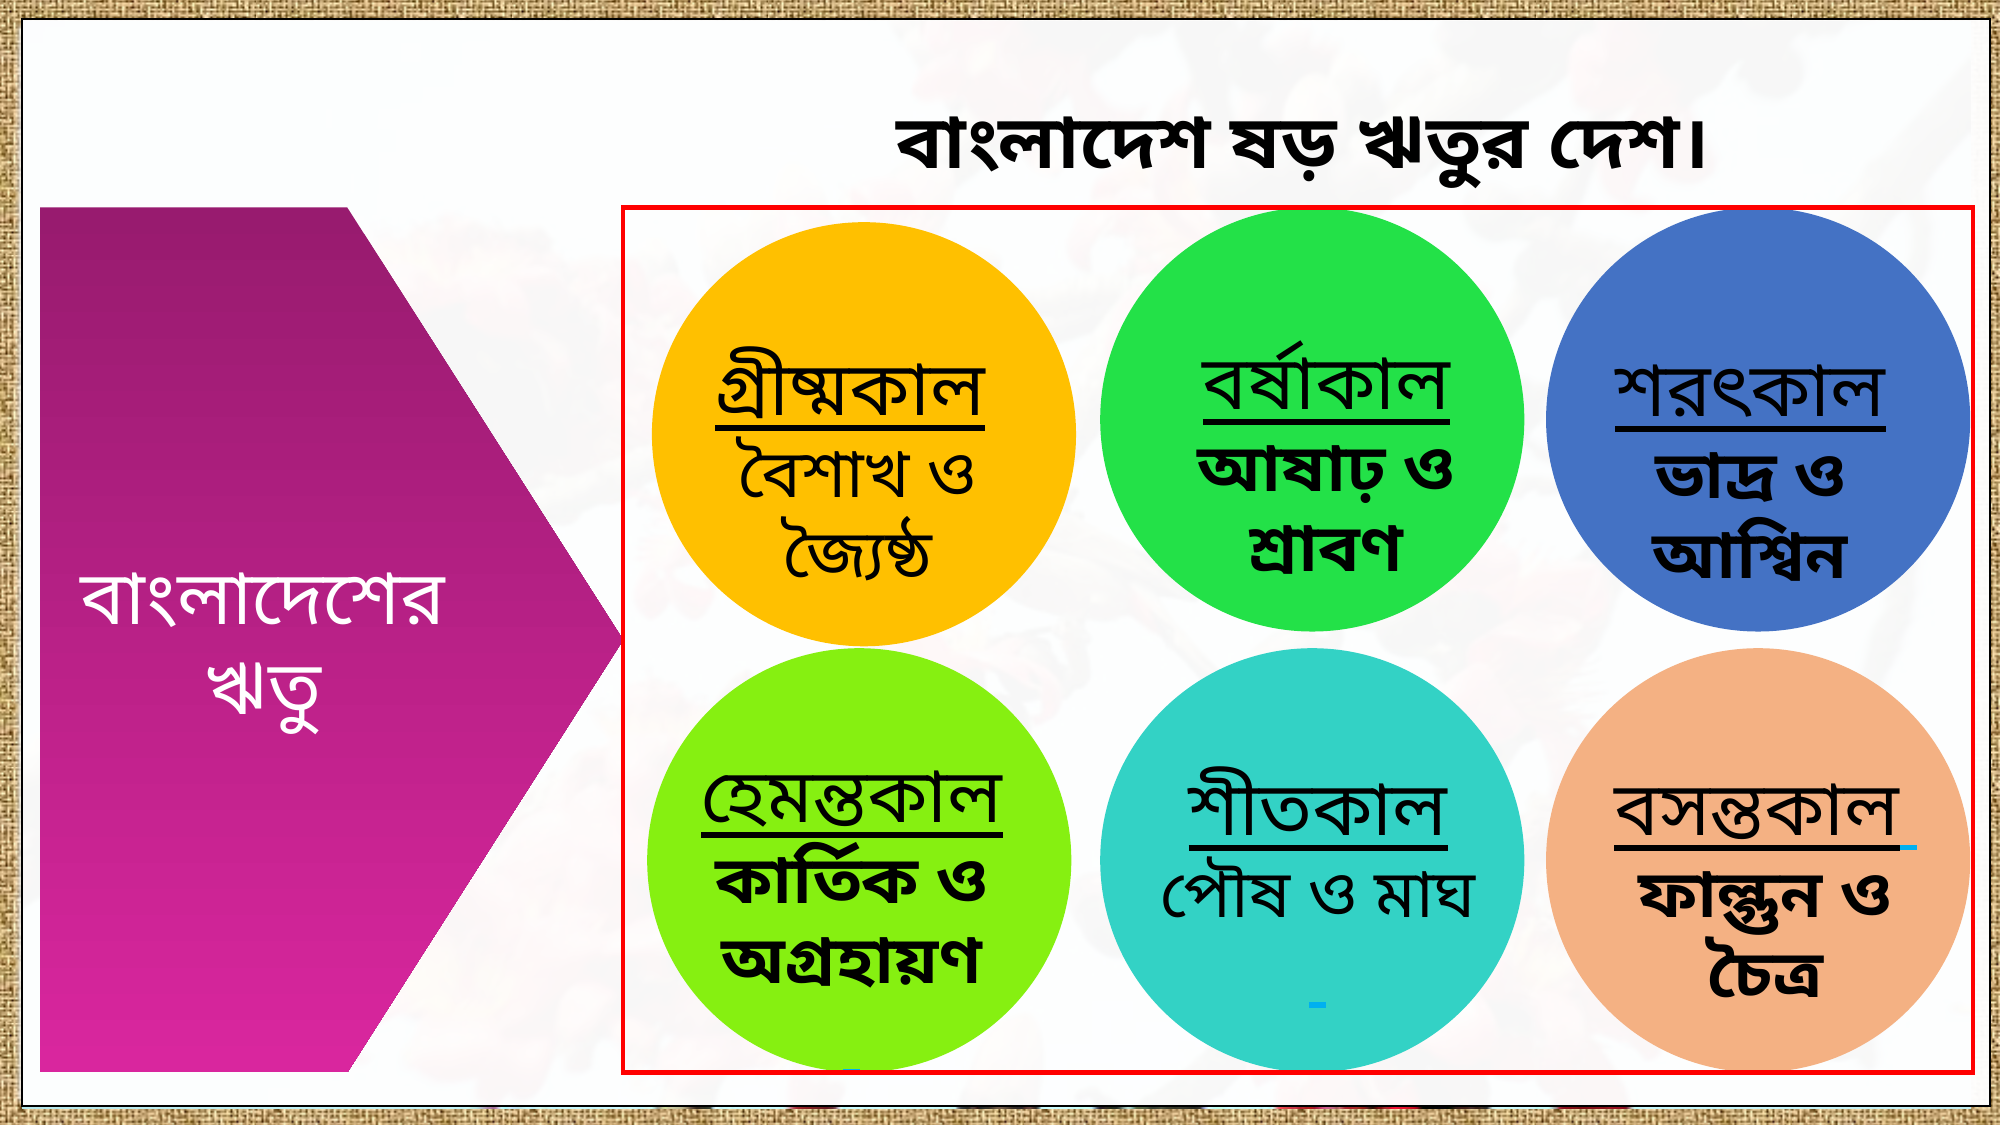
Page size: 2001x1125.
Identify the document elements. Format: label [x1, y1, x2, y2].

text_box [1100, 648, 1525, 1073]
text_box [21, 18, 1991, 1107]
text_box [1546, 648, 1971, 1073]
text_box [1100, 207, 1536, 632]
text_box [651, 222, 1077, 647]
text_box [606, 648, 1098, 1073]
picture [0, 0, 2000, 1125]
text_box [1546, 207, 1971, 632]
